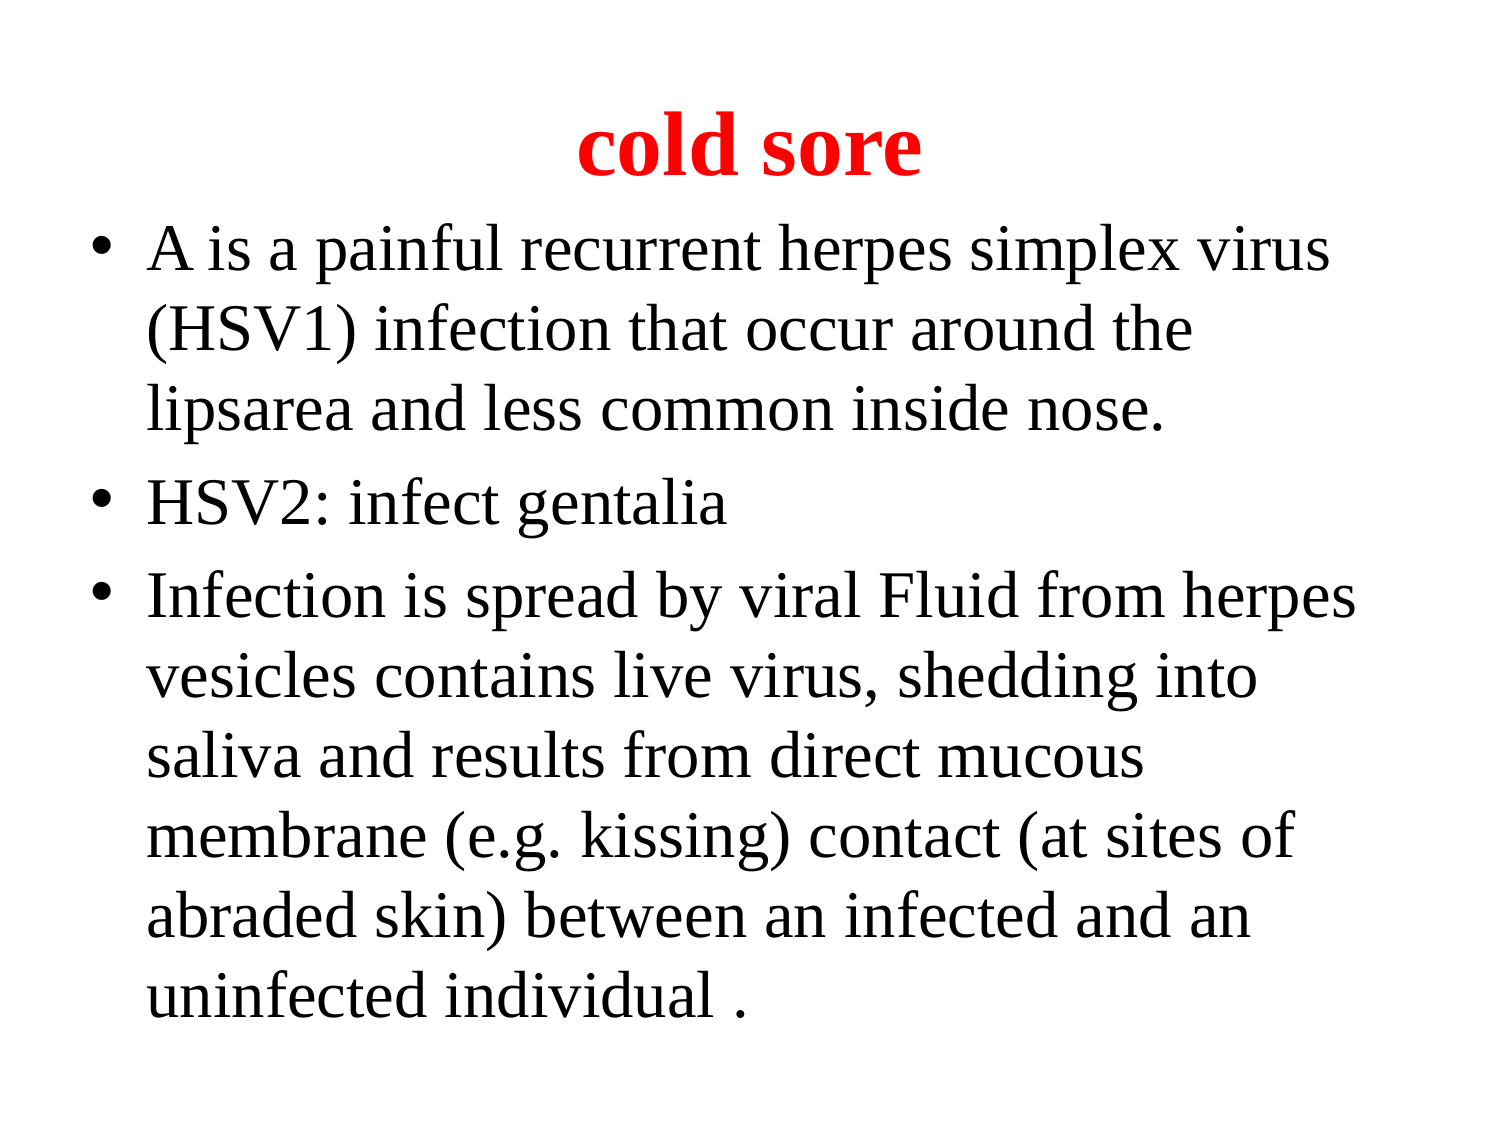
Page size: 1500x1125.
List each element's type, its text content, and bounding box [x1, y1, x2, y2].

list A is a painful recurrent herpes simplex virus (HSV1) infection that occur around the lipsarea and less common inside nose. HSV2: infect gentalia Infection is spread by viral Fluid from herpes vesicles contains live virus, shedding into saliva and results from direct mucous membrane (e.g. kissing) contact (at sites of abraded skin) between an infected and an uninfected individual . [75, 196, 1425, 1083]
title cold sore [75, 45, 1425, 196]
